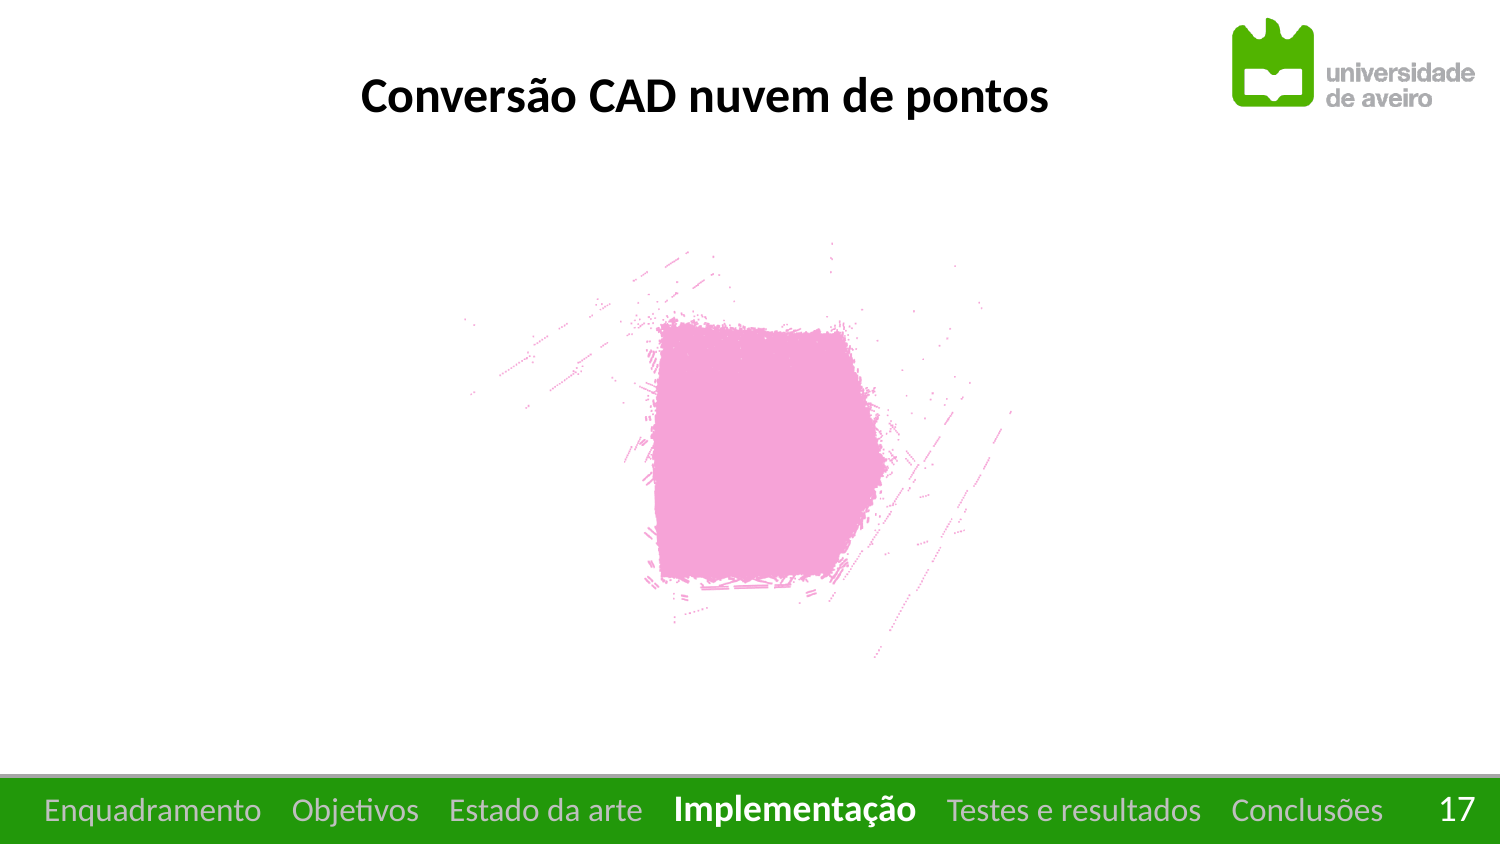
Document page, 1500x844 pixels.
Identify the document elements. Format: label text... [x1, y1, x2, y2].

text_box 17 [1423, 776, 1495, 836]
title Conversão CAD nuvem de pontos [336, 32, 1075, 148]
picture [1198, 0, 1500, 131]
text_box Enquadramento Objetivos Estado da arte Implementação Testes e resultados Conclusões [29, 776, 1423, 836]
text_box [0, 774, 1500, 844]
picture [191, 149, 1261, 757]
